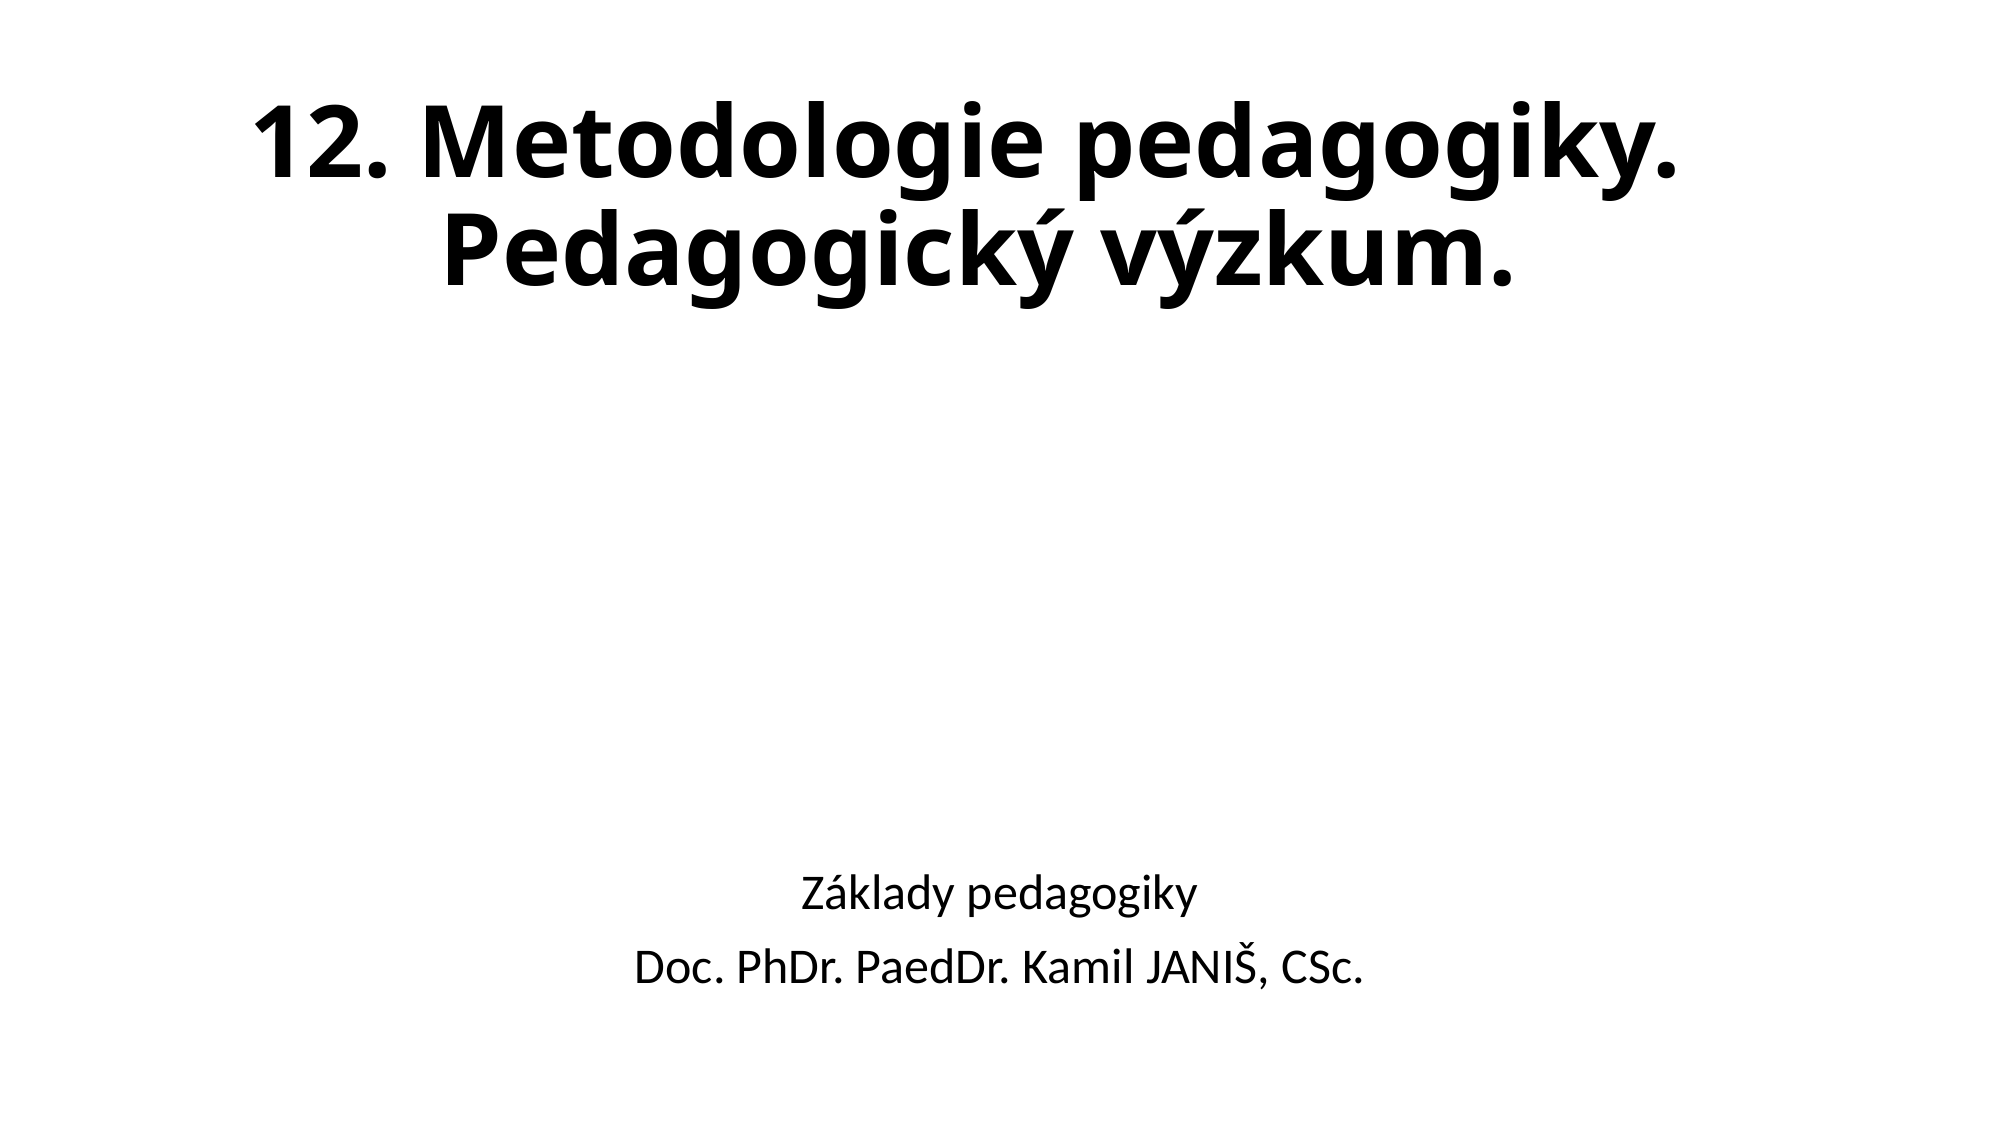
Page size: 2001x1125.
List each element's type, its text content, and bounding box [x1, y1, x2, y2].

subtitle Základy pedagogiky Doc. PhDr. PaedDr. Kamil JANIŠ, CSc. [249, 858, 1750, 1032]
title 12. Metodologie pedagogiky. Pedagogický výzkum. [117, 69, 1840, 315]
